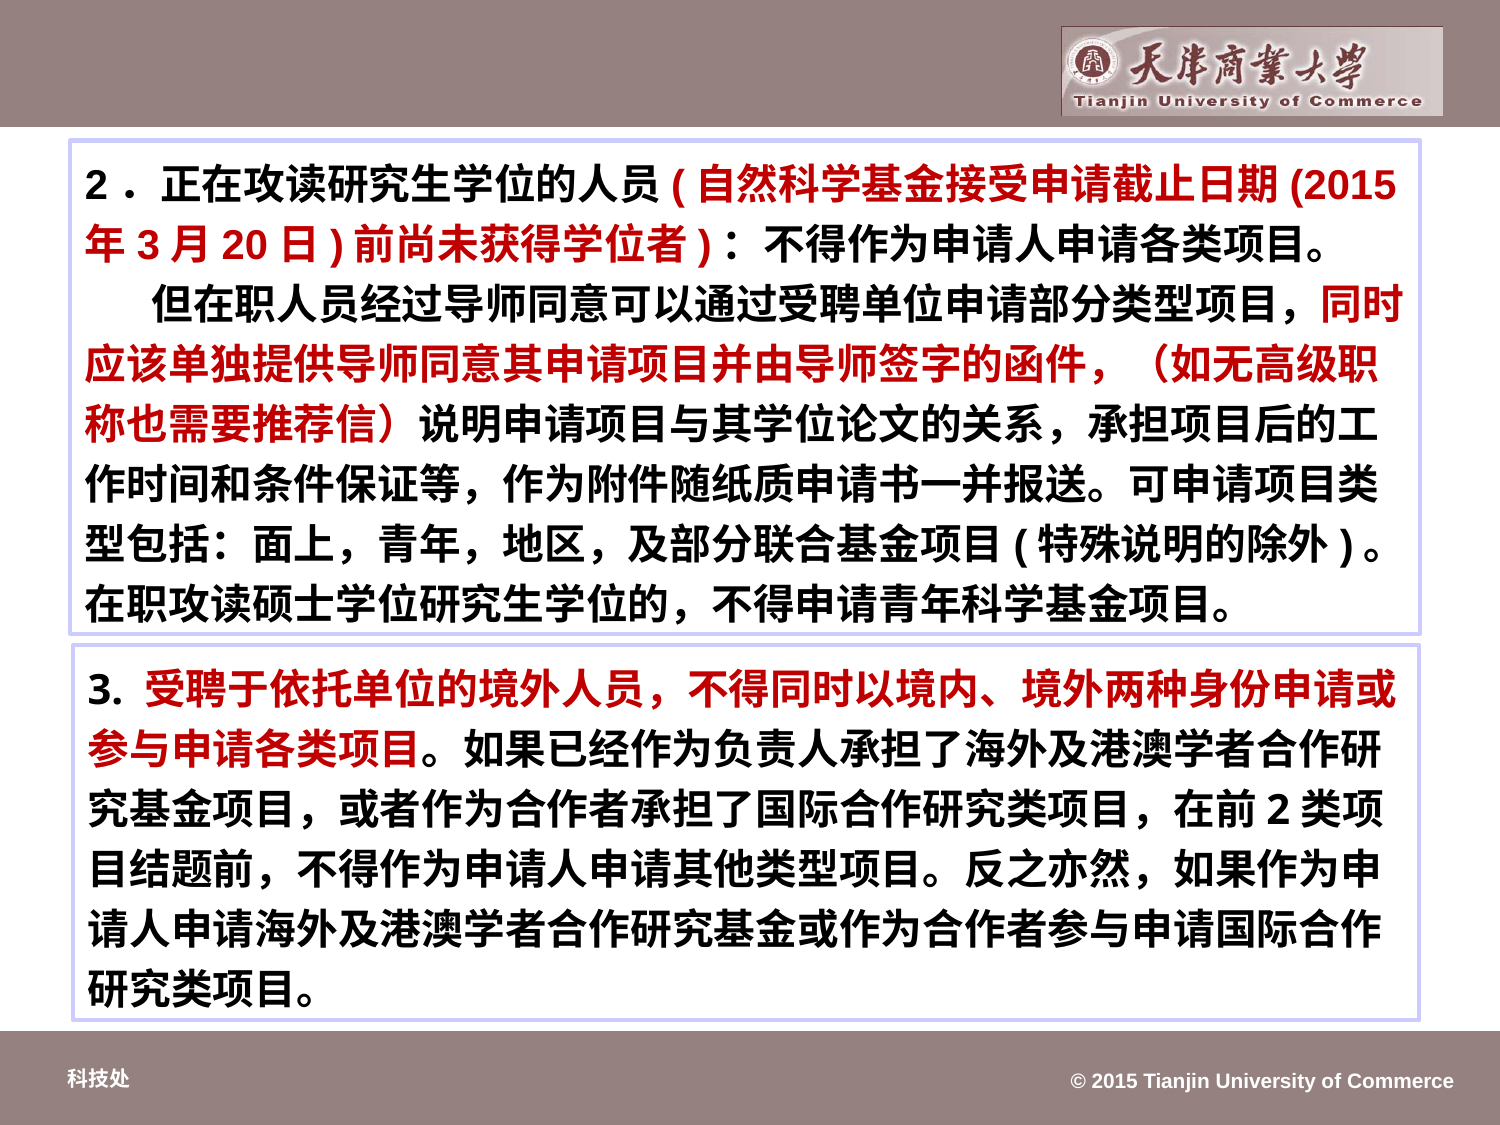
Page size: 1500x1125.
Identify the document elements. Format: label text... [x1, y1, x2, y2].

text_box 3. 受聘于依托单位的境外人员，不得同时以境内、境外两种身份申请或参与申请各类项目。如果已经作为负责人承担了海外及港澳学者合作研究基金项目，或者作为合作者承担了国际合作研究类项目，在前2类项目结题前，不得作为申请人申请其他类型项目。反之亦然，如果作为申请人申请海外及港澳学者合作研究基金或作为合作者参与申请国际合作研究类项目。 [71, 643, 1421, 1022]
text_box 2．正在攻读研究生学位的人员(自然科学基金接受申请截止日期(2015年3月20日)前尚未获得学位者)：不得作为申请人申请各类项目。 但在职人员经过导师同意可以通过受聘单位申请部分类型项目，同时应该单独提供导师同意其申请项目并由导师签字的函件，（如无高级职称也需要推荐信）说明申请项目与其学位论文的关系，承担项目后的工作时间和条件保证等，作为附件随纸质申请书一并报送。可申请项目类型包括：面上，青年，地区，及部分联合基金项目(特殊说明的除外)。在职攻读硕士学位研究生学位的，不得申请青年科学基金项目。 [68, 138, 1422, 636]
picture [0, 0, 1500, 127]
picture [0, 1031, 1500, 1125]
